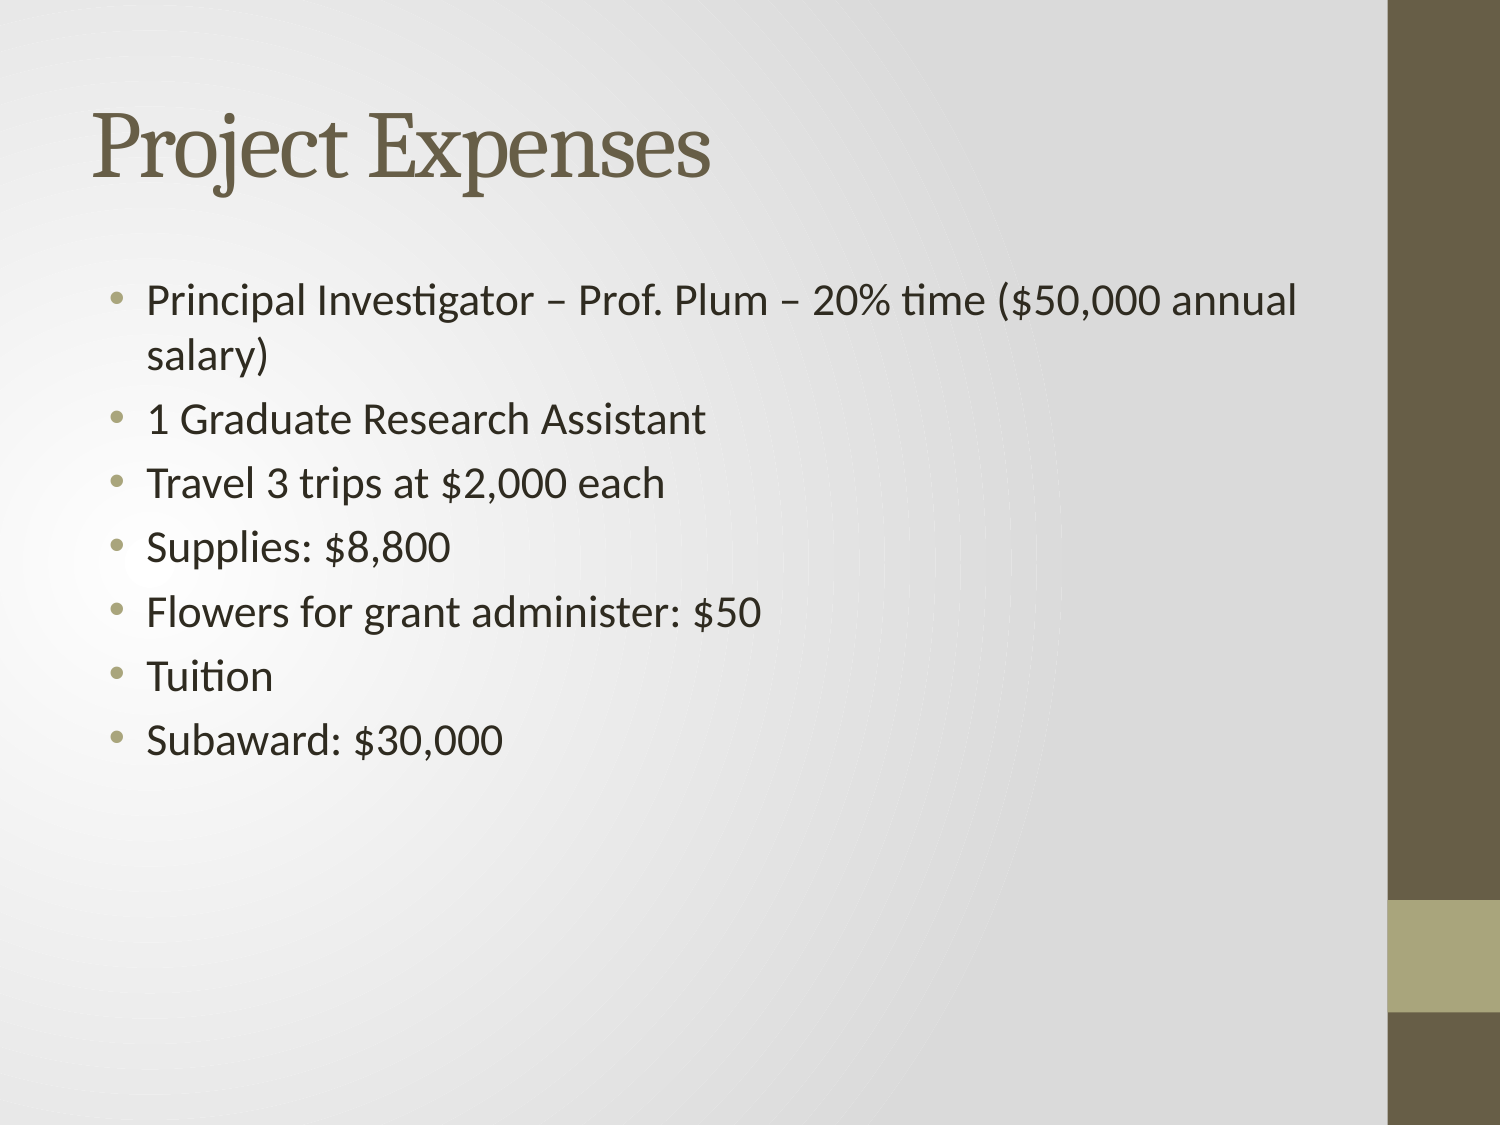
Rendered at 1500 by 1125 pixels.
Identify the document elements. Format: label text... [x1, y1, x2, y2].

title Project Expenses [75, 45, 1325, 233]
list Principal Investigator – Prof. Plum – 20% time ($50,000 annual salary) 1 Graduate Research Assistant Travel 3 trips at $2,000 each Supplies: $8,800 Flowers for grant administer: $50 Tuition Subaward: $30,000 [75, 262, 1325, 1050]
